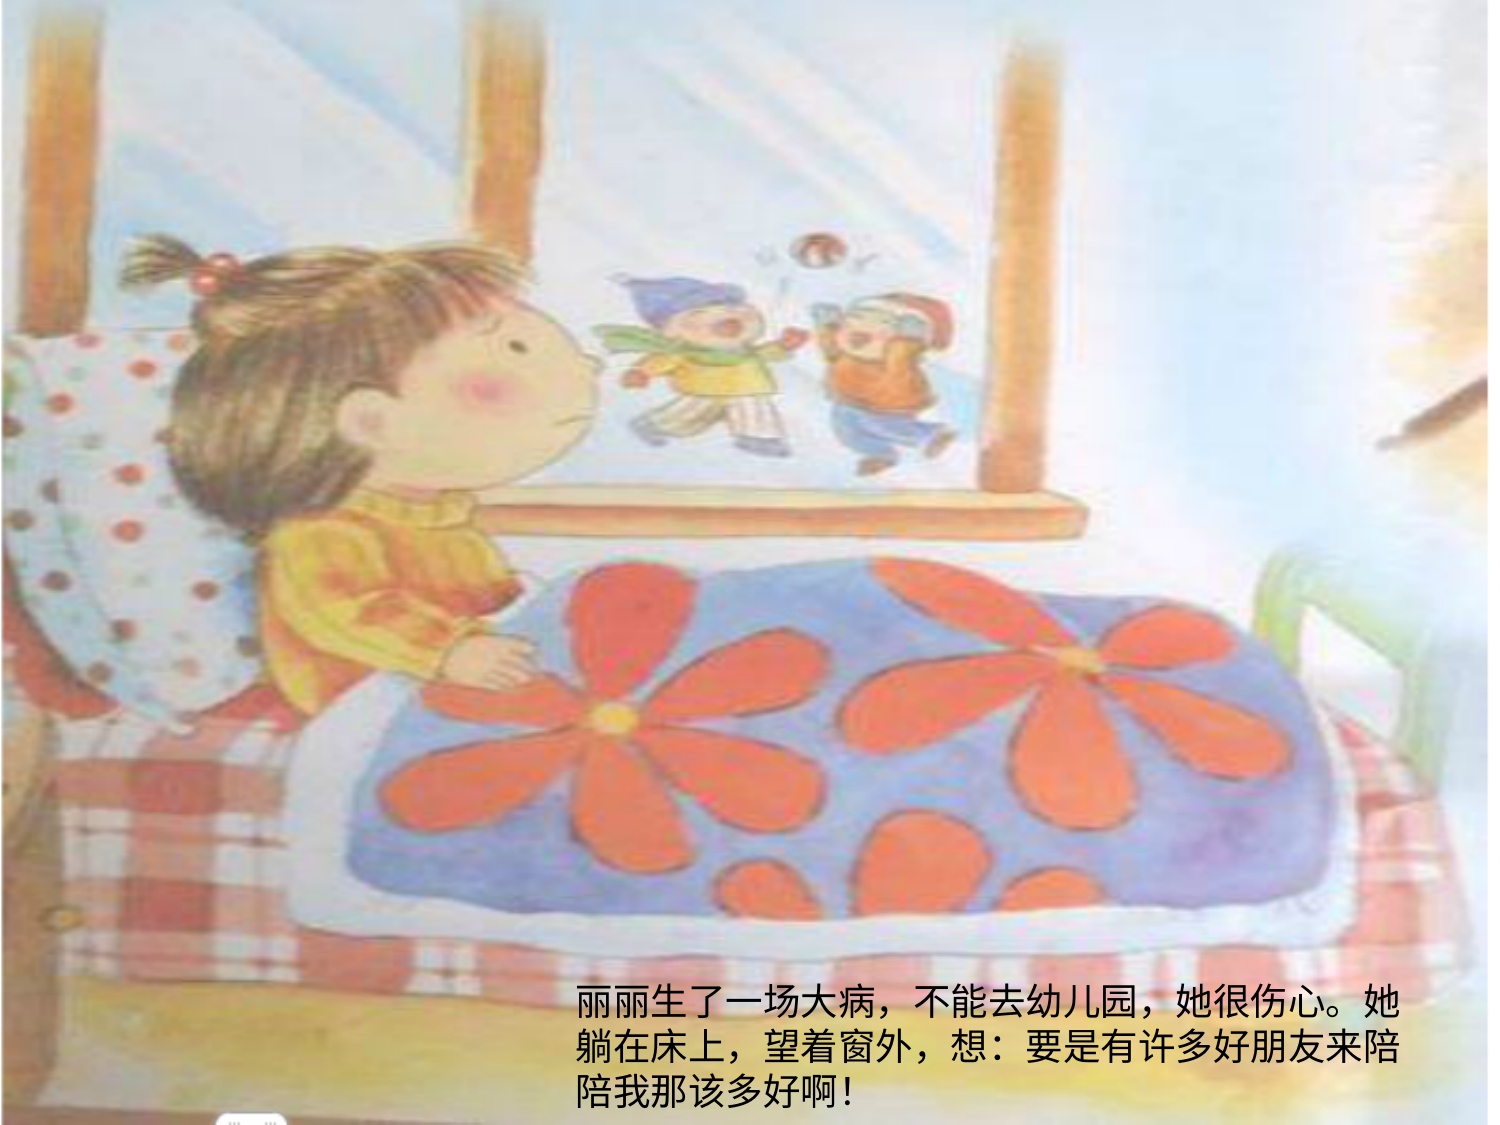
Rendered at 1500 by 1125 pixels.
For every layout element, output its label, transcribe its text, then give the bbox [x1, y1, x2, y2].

picture [0, 0, 1500, 1125]
text_box 丽丽生了一场大病，不能去幼儿园，她很伤心。她躺在床上，望着窗外，想：要是有许多好朋友来陪陪我那该多好啊！ [560, 970, 1436, 1121]
